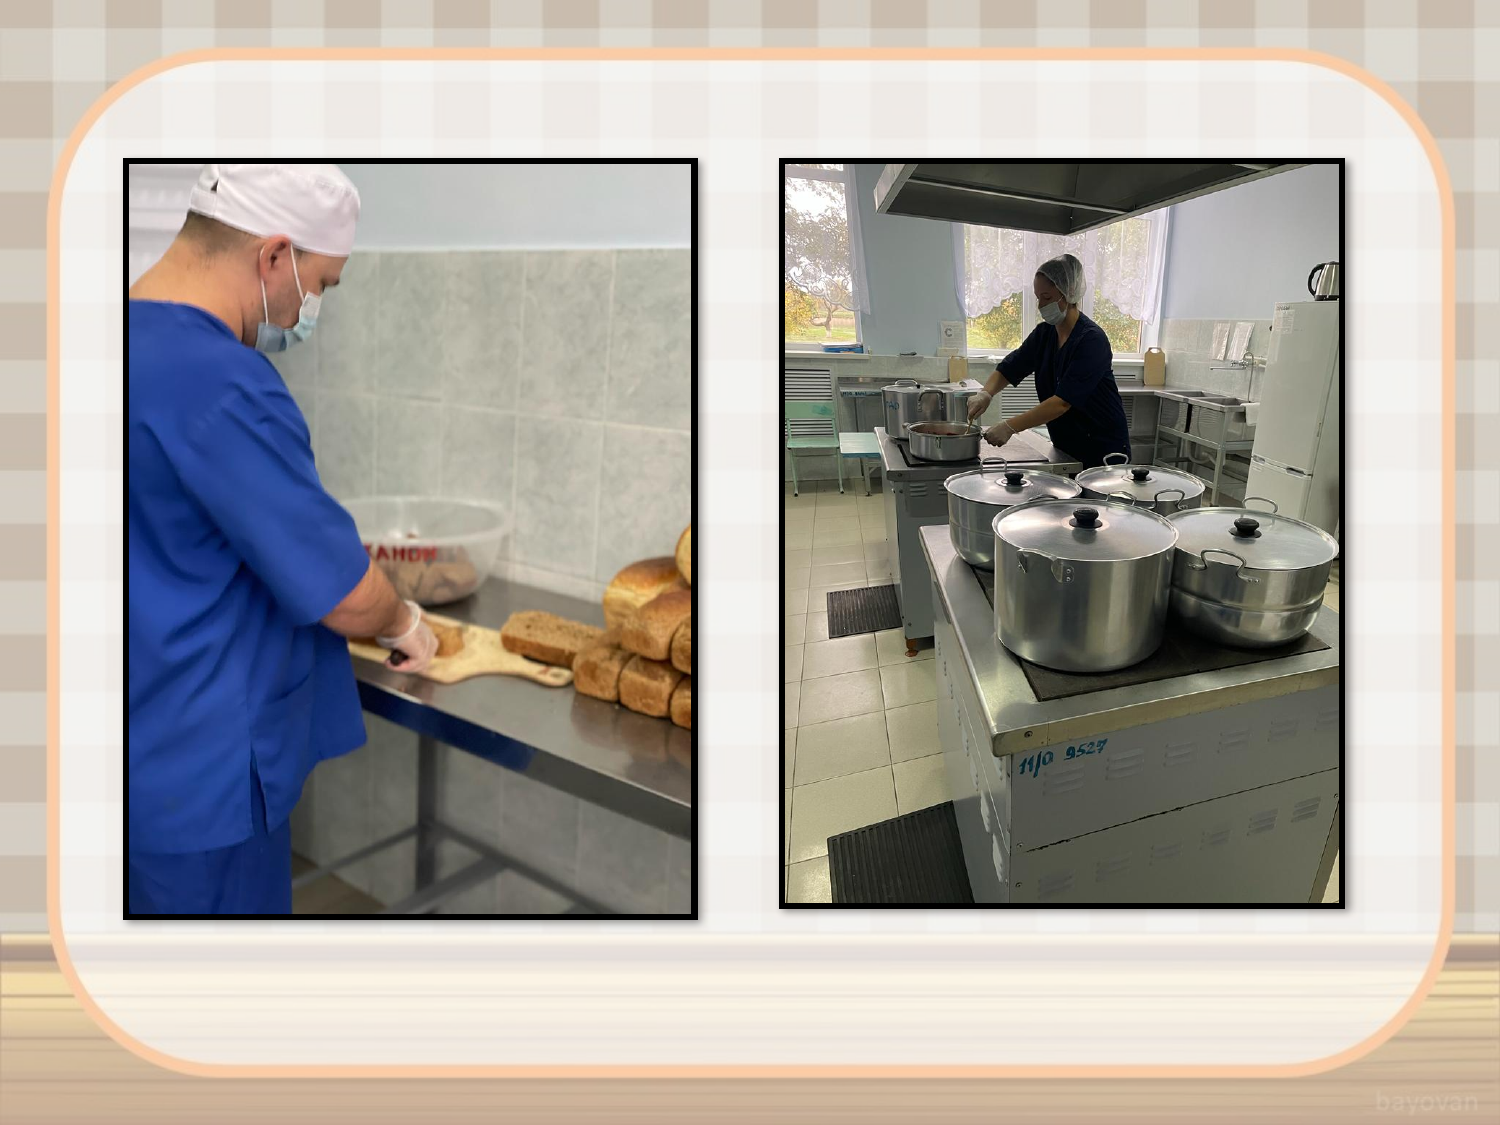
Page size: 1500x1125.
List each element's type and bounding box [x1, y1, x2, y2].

picture [128, 163, 692, 915]
picture [784, 163, 1340, 903]
